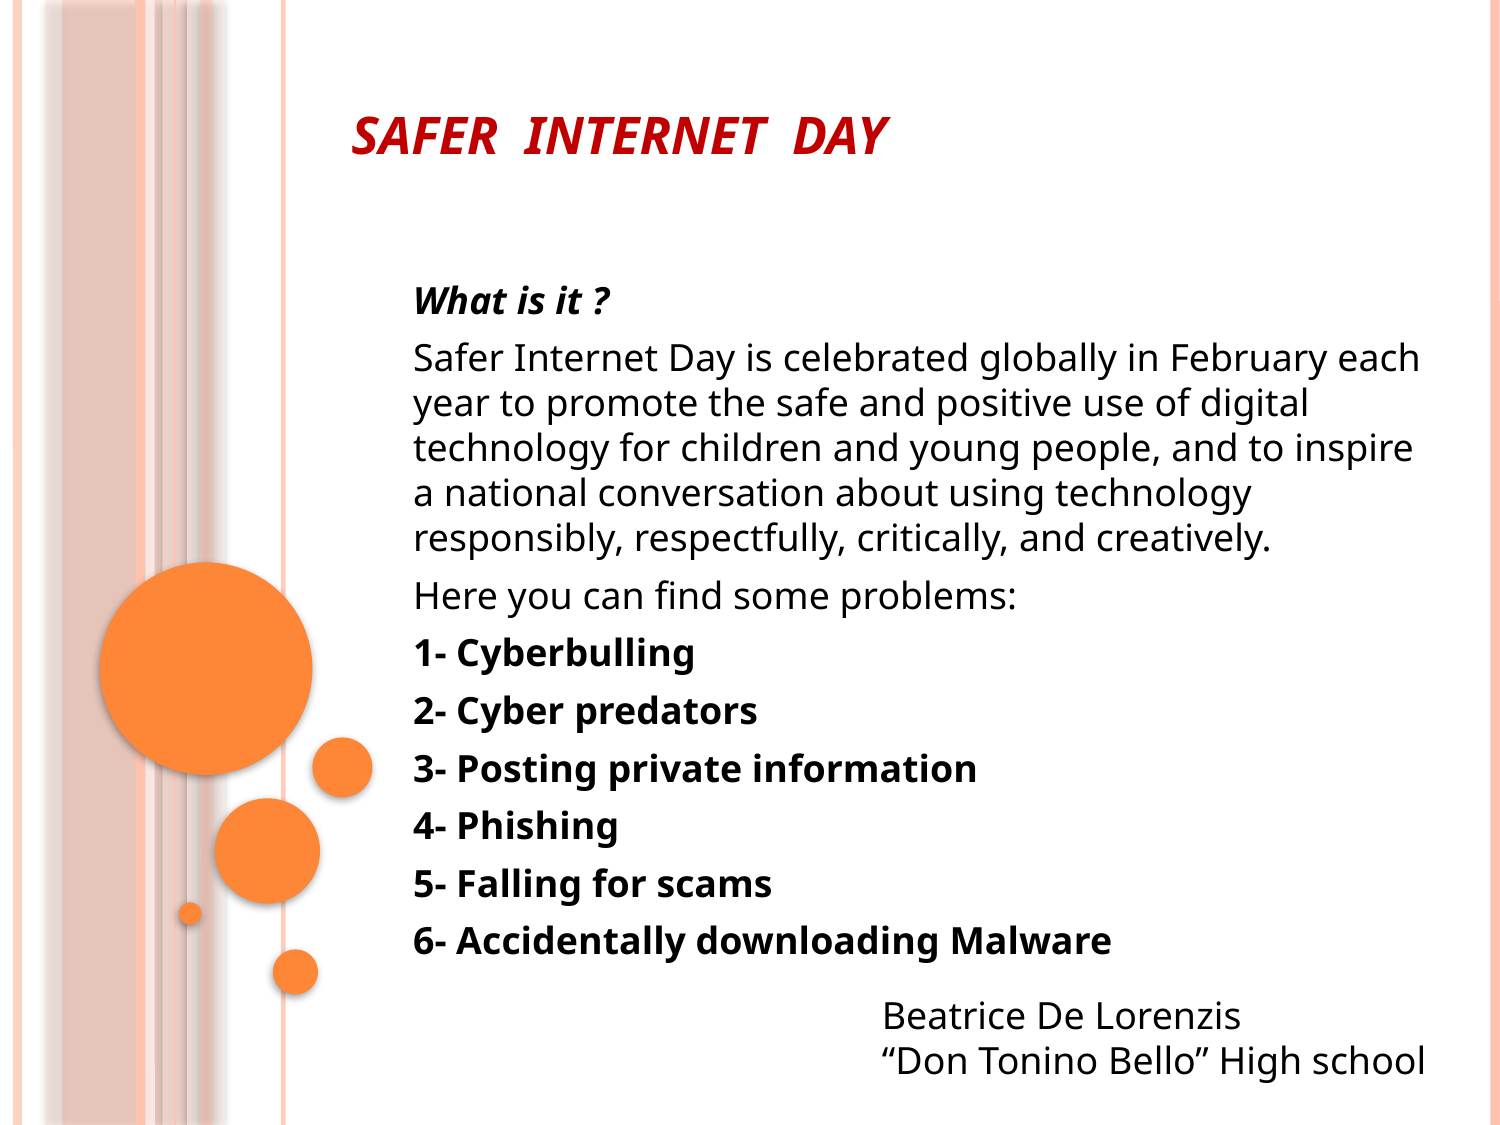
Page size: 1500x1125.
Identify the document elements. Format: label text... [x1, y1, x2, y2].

subtitle What is it ? Safer Internet Day is celebrated globally in February each year to promote the safe and positive use of digital technology for children and young people, and to inspire a national conversation about using technology responsibly, respectfully, critically, and creatively. Here you can find some problems: 1- Cyberbulling 2- Cyber predators 3- Posting private information 4- Phishing 5- Falling for scams 6- Accidentally downloading Malware [398, 269, 1449, 1031]
title Safer Internet day [93, 35, 914, 235]
text_box Beatrice De Lorenzis “Don Tonino Bello” High school [867, 984, 1453, 1090]
